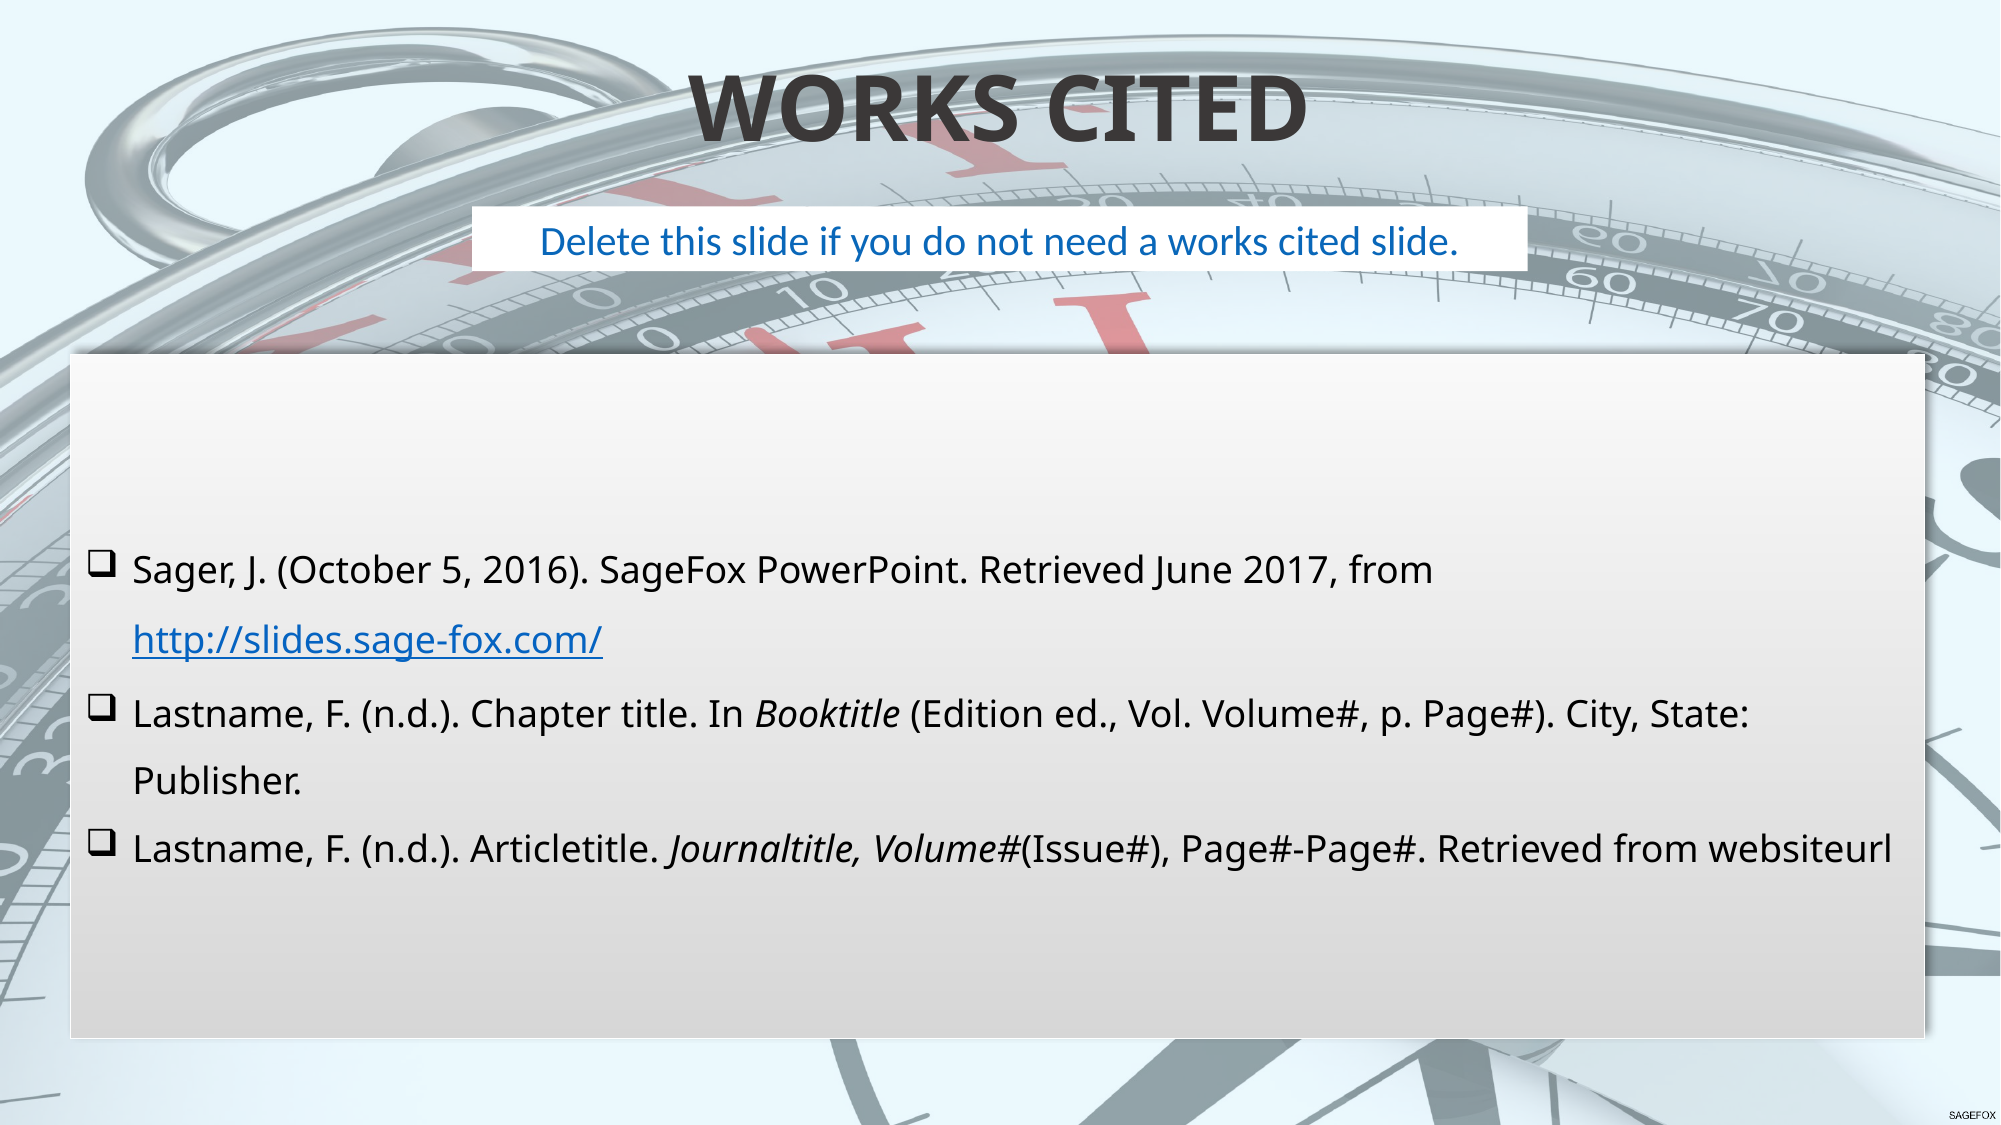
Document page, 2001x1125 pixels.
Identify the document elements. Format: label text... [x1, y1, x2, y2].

picture [1925, 0, 2001, 1125]
text_box Delete this slide if you do not need a works cited slide. [472, 206, 1528, 272]
text_box WORKS CITED [548, 42, 1452, 167]
text_box Sager, J. (October 5, 2016). SageFox PowerPoint. Retrieved June 2017, from http://slides.sage-fox.com/ Lastname, F. (n.d.). Chapter title. In Booktitle (Edition ed., Vol. Volume#, p. Page#). City, State: Publisher. Lastname, F. (n.d.). Articletitle. Journaltitle, Volume#(Issue#), Page#-Page#. Retrieved from websiteurl [70, 354, 1925, 1039]
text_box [0, 0, 2000, 1125]
